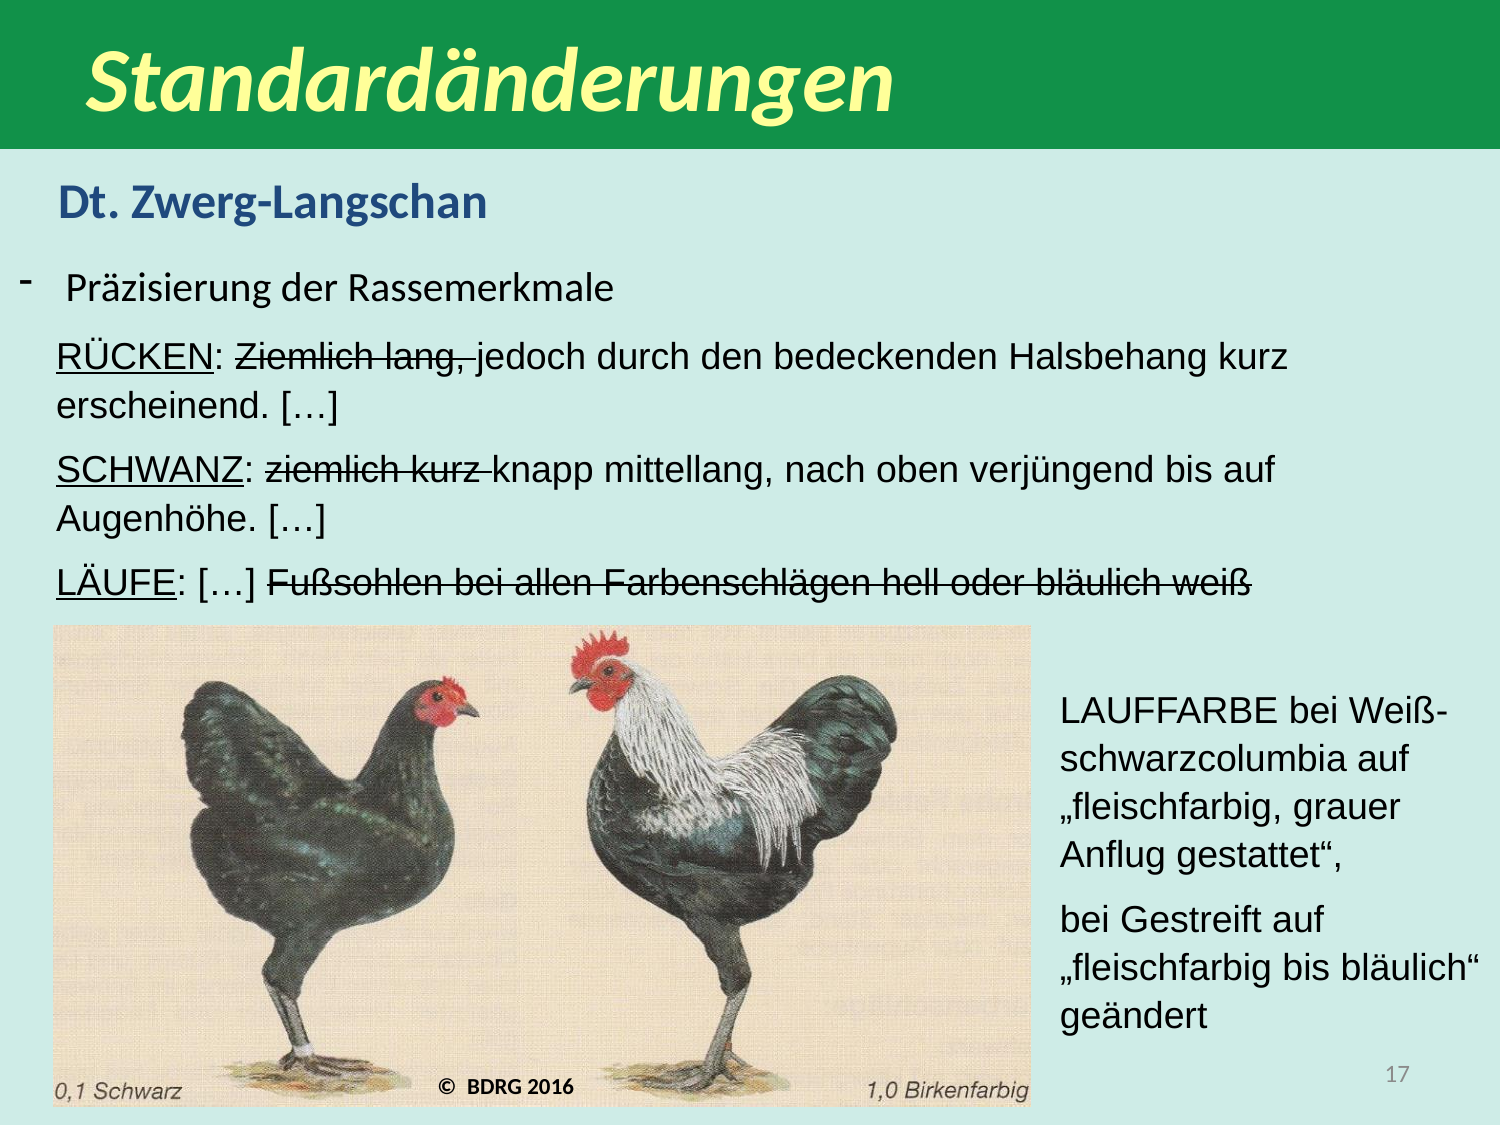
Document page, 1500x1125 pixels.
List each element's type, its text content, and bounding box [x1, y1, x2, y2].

picture [52, 625, 1031, 1108]
text_box LAUFFARBE bei Weiß-schwarzcolumbia auf „fleischfarbig, grauer Anflug gestattet“, bei Gestreift auf „fleischfarbig bis bläulich“ geändert [1045, 613, 1500, 1044]
text_box Standardänderungen [0, 0, 1500, 149]
text_box Präzisierung der Rassemerkmale [3, 248, 1375, 317]
slide_number 17 [1074, 1042, 1425, 1103]
text_box RÜCKEN: Ziemlich lang, jedoch durch den bedeckenden Halsbehang kurz erscheinend. […] SCHWANZ: ziemlich kurz knapp mittellang, nach oben verjüngend bis auf Augenhöhe. […] LÄUFE: […] Fußsohlen bei allen Farbenschlägen hell oder bläulich weiß [41, 321, 1409, 611]
text_box Dt. Zwerg-Langschan [43, 160, 504, 236]
